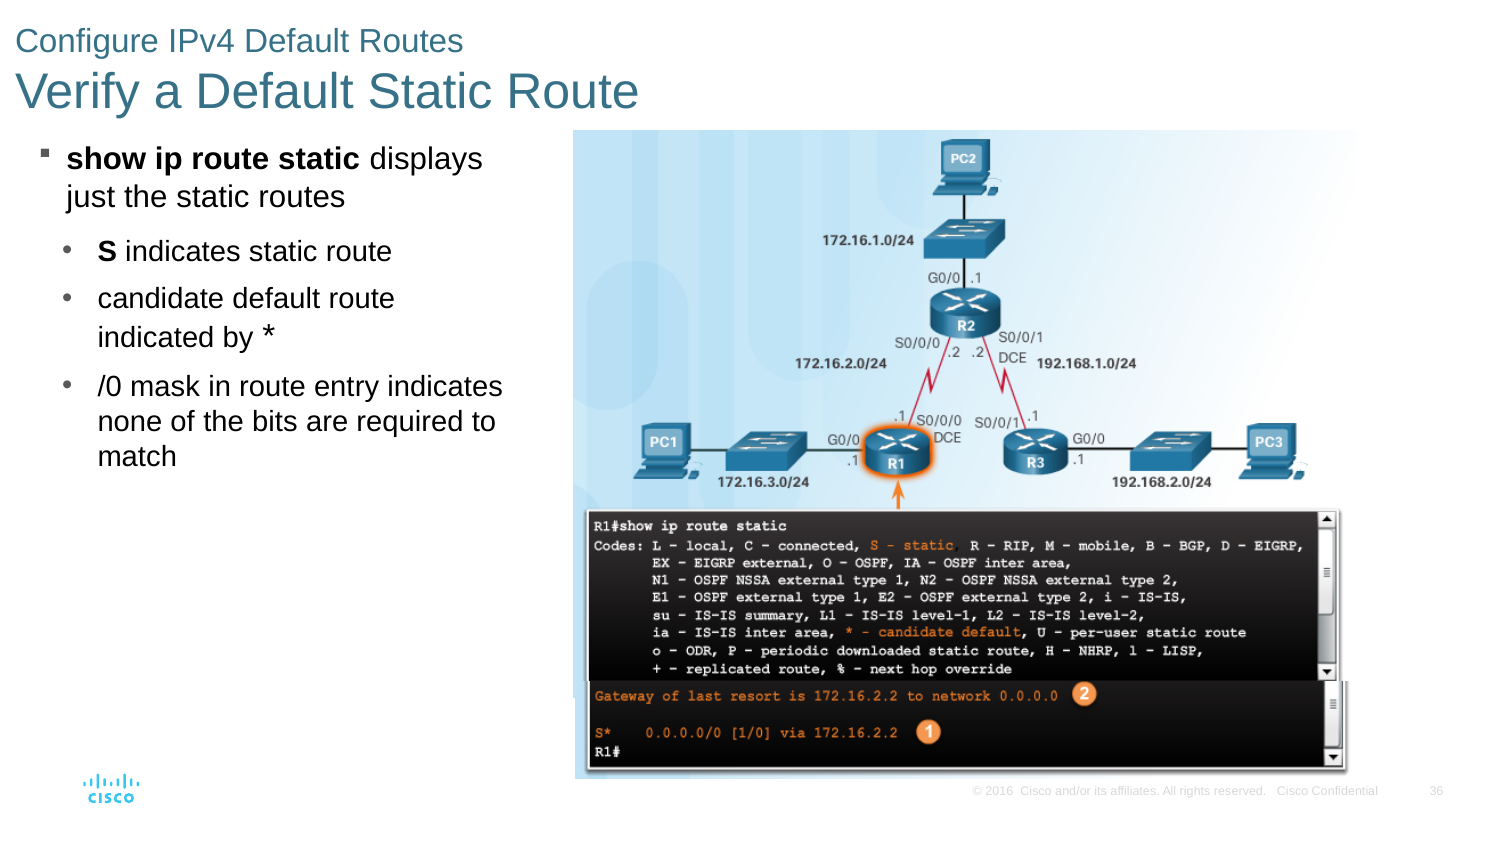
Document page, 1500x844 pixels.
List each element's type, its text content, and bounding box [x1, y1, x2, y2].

picture [573, 130, 1358, 779]
title Configure IPv4 Default Routes Verify a Default Static Route [0, 6, 1500, 131]
list show ip route static displays just the static routes S indicates static route candidate default route indicated by * /0 mask in route entry indicates none of the bits are required to match [23, 131, 551, 813]
